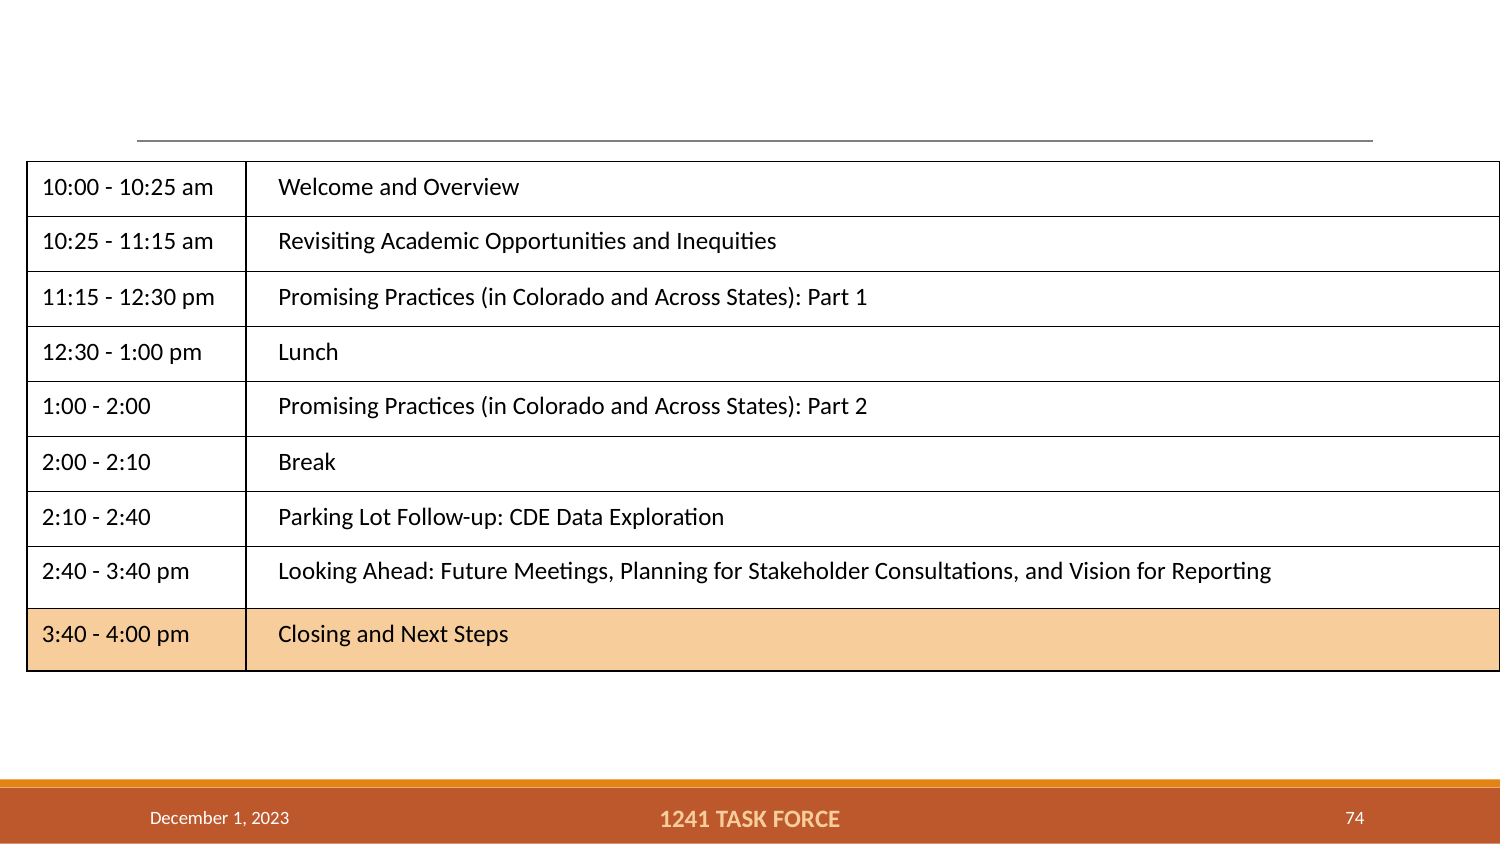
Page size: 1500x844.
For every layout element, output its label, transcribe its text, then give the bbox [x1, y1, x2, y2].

table_cell 10:25 - 11:15 am [28, 217, 245, 271]
table_cell 3:40 - 4:00 pm [28, 609, 245, 670]
table_cell Promising Practices (in Colorado and Across States): Part 1 [247, 272, 1499, 326]
table_cell Break [247, 437, 1499, 491]
table_header Welcome and Overview [247, 162, 1499, 216]
table_cell Lunch [247, 327, 1499, 381]
slide_number 74 [1218, 794, 1380, 840]
table_cell Parking Lot Follow-up: CDE Data Exploration [247, 492, 1499, 546]
table_cell 12:30 - 1:00 pm [28, 327, 245, 381]
table_cell 2:00 - 2:10 [28, 437, 245, 491]
table_cell 2:40 - 3:40 pm [28, 547, 245, 608]
table_header 10:00 - 10:25 am [28, 162, 245, 216]
table_cell Revisiting Academic Opportunities and Inequities [247, 217, 1499, 271]
table_cell 2:10 - 2:40 [28, 492, 245, 546]
footer 1241 TASK FORCE [453, 794, 1047, 840]
table_cell 11:15 - 12:30 pm [28, 272, 245, 326]
table_cell Promising Practices (in Colorado and Across States): Part 2 [247, 382, 1499, 436]
table_cell 1:00 - 2:00 [28, 382, 245, 436]
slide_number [135, 794, 440, 840]
table_cell Looking Ahead: Future Meetings, Planning for Stakeholder Consultations, and Vision for Reporting [247, 547, 1499, 608]
table_cell Closing and Next Steps [247, 609, 1499, 670]
